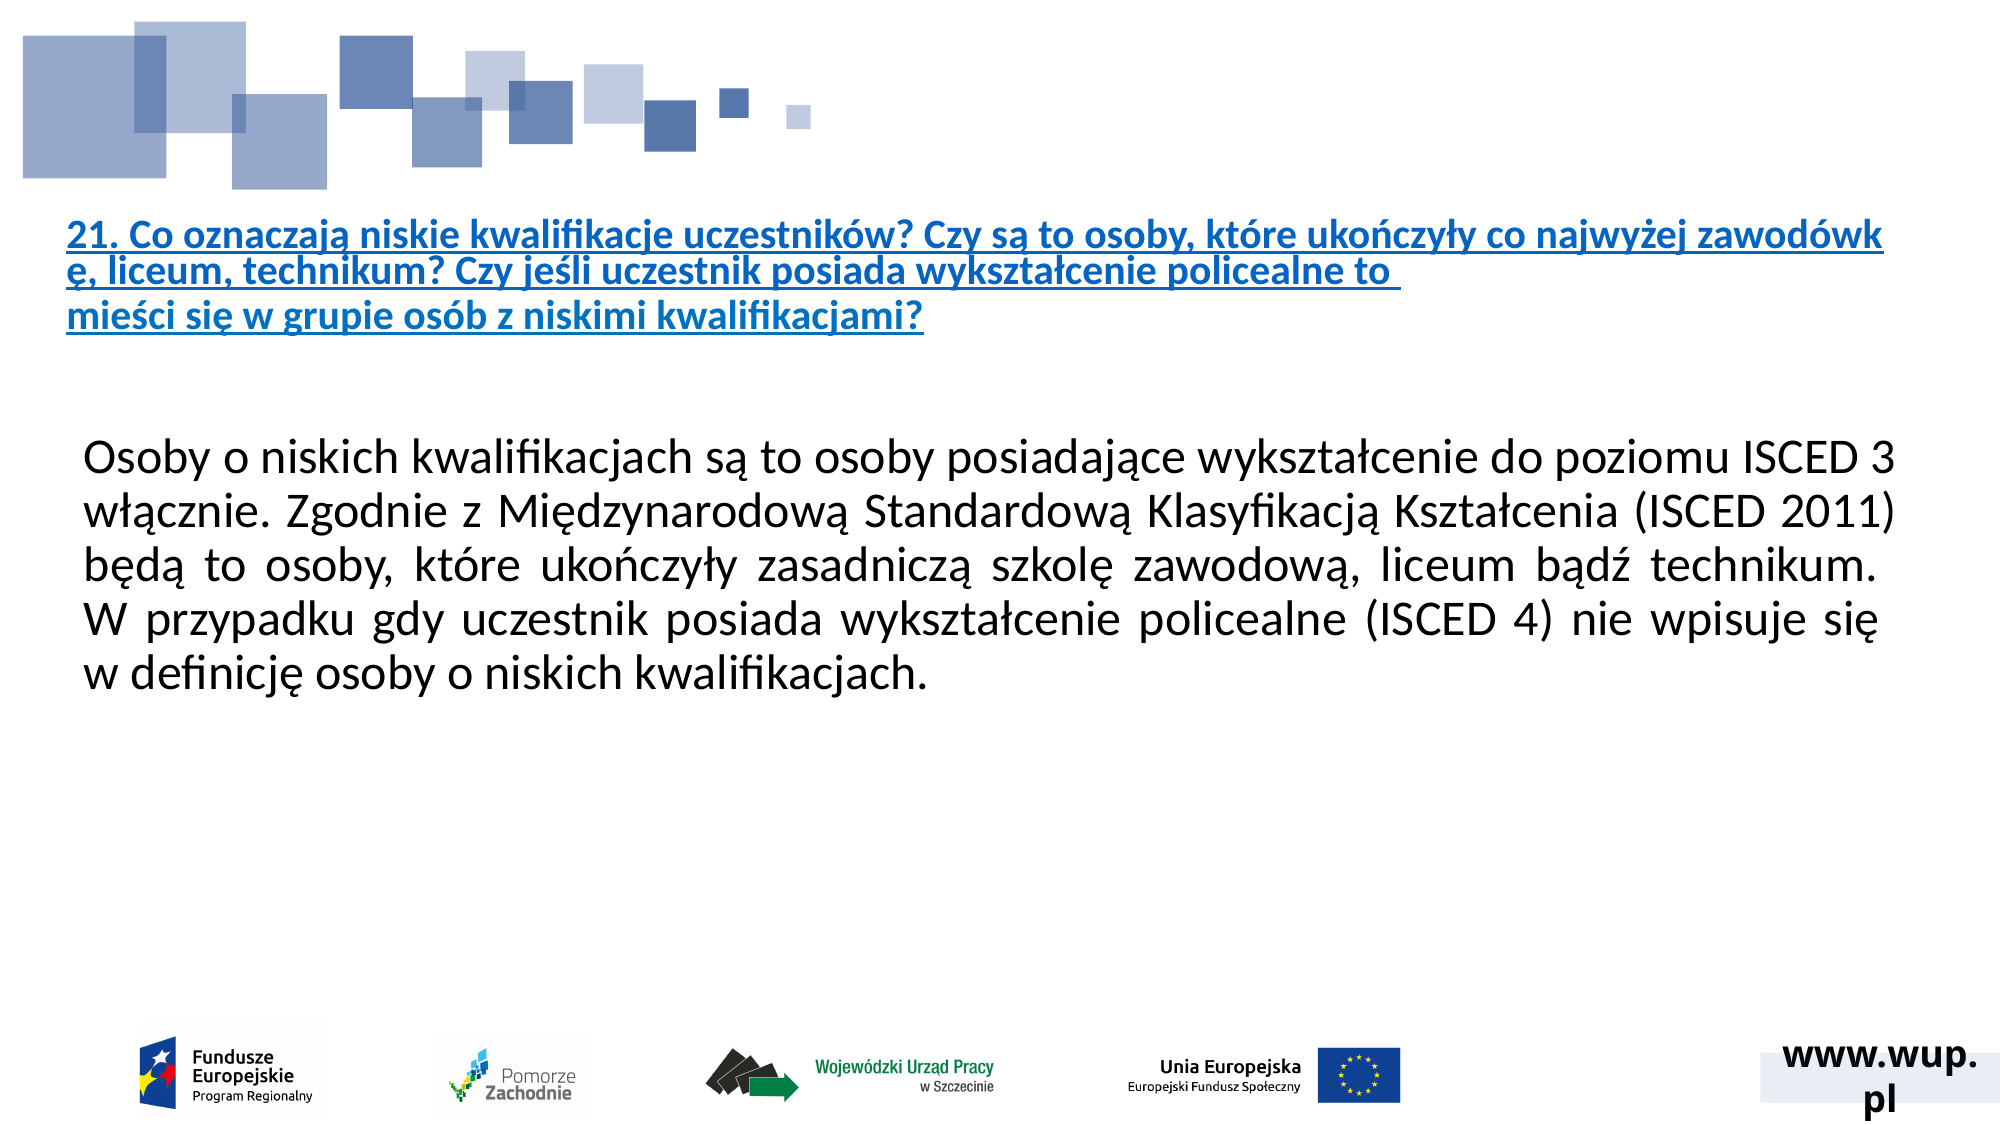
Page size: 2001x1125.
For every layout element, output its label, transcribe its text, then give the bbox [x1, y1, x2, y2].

picture [139, 1018, 330, 1122]
picture [435, 1034, 589, 1116]
title 21. Co oznaczają niskie kwalifikacje uczestników? Czy są to osoby, które ukończyły co najwyżej zawodówkę, liceum, technikum? Czy jeśli uczestnik posiada wykształcenie policealne to mieści się w grupie osób z niskimi kwalifikacjami? [51, 204, 1913, 331]
list Osoby o niskich kwalifikacjach są to osoby posiadające wykształcenie do poziomu ISCED 3 włącznie. Zgodnie z Międzynarodową Standardową Klasyfikacją Kształcenia (ISCED 2011) będą to osoby, które ukończyły zasadniczą szkolę zawodową, liceum bądź technikum. W przypadku gdy uczestnik posiada wykształcenie policealne (ISCED 4) nie wpisuje się w definicję osoby o niskich kwalifikacjach. [68, 342, 1914, 1014]
picture [1109, 1028, 1402, 1121]
picture [694, 1037, 1004, 1113]
